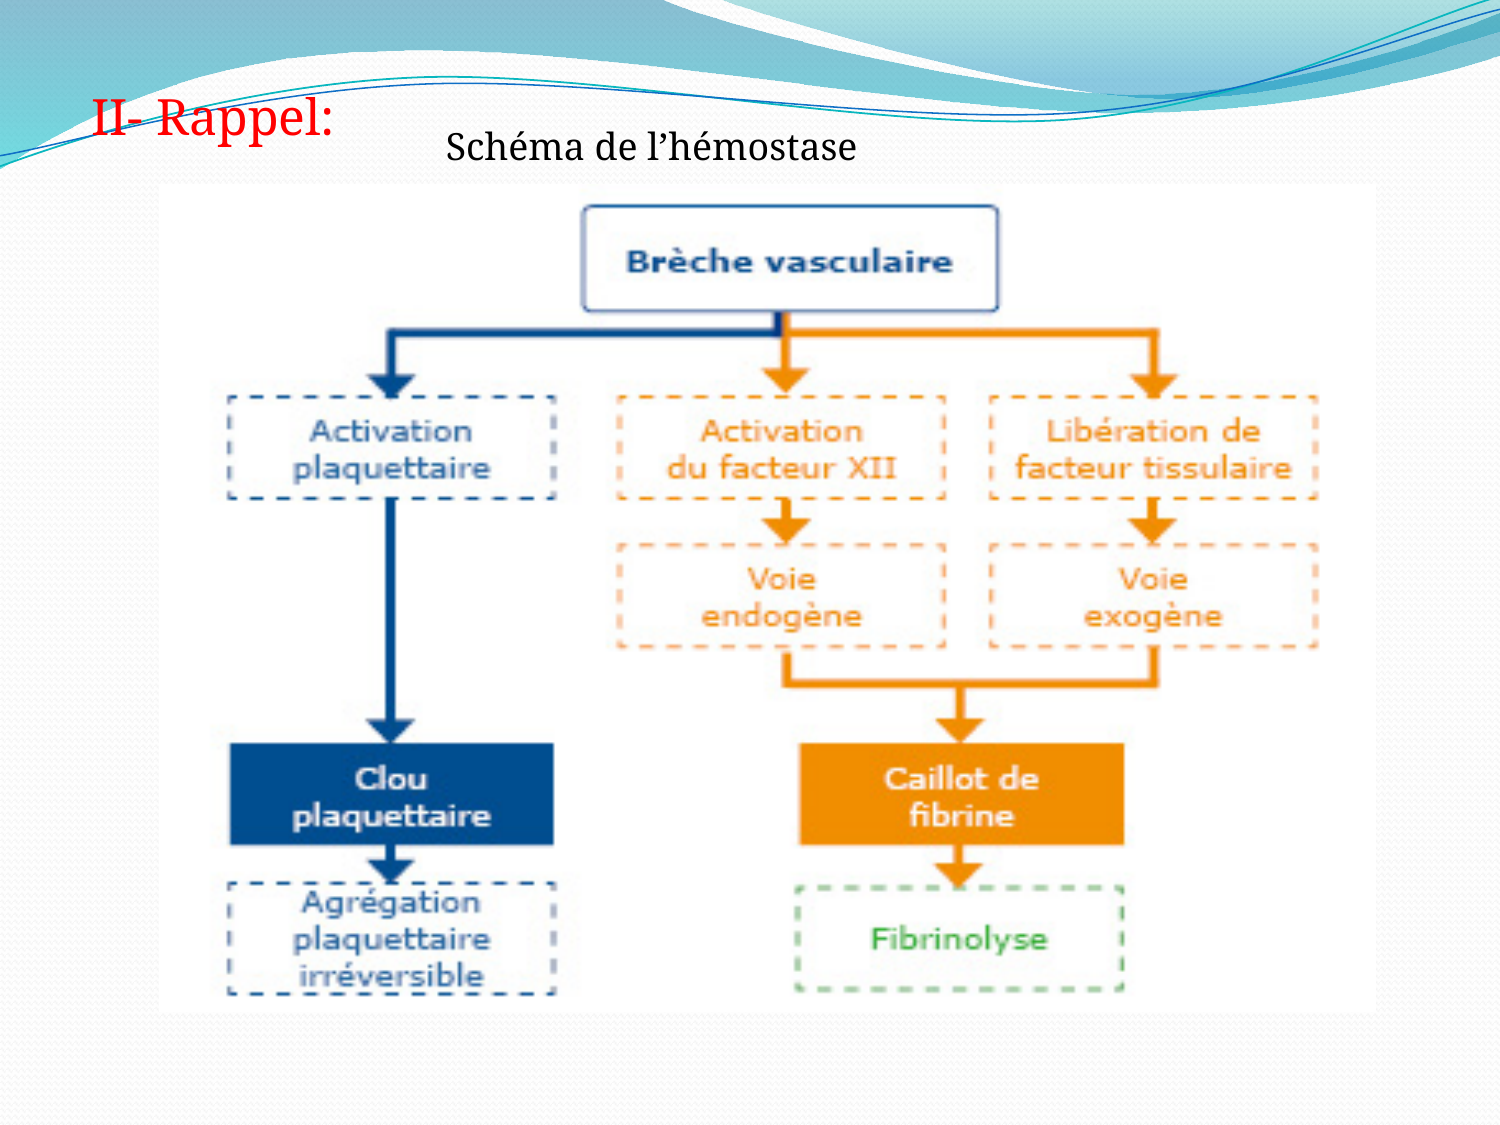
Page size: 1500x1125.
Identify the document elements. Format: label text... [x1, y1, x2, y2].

text_box II- Rappel: [76, 78, 1306, 153]
text_box Schéma de l’hémostase [431, 115, 1034, 176]
picture [159, 184, 1377, 1012]
